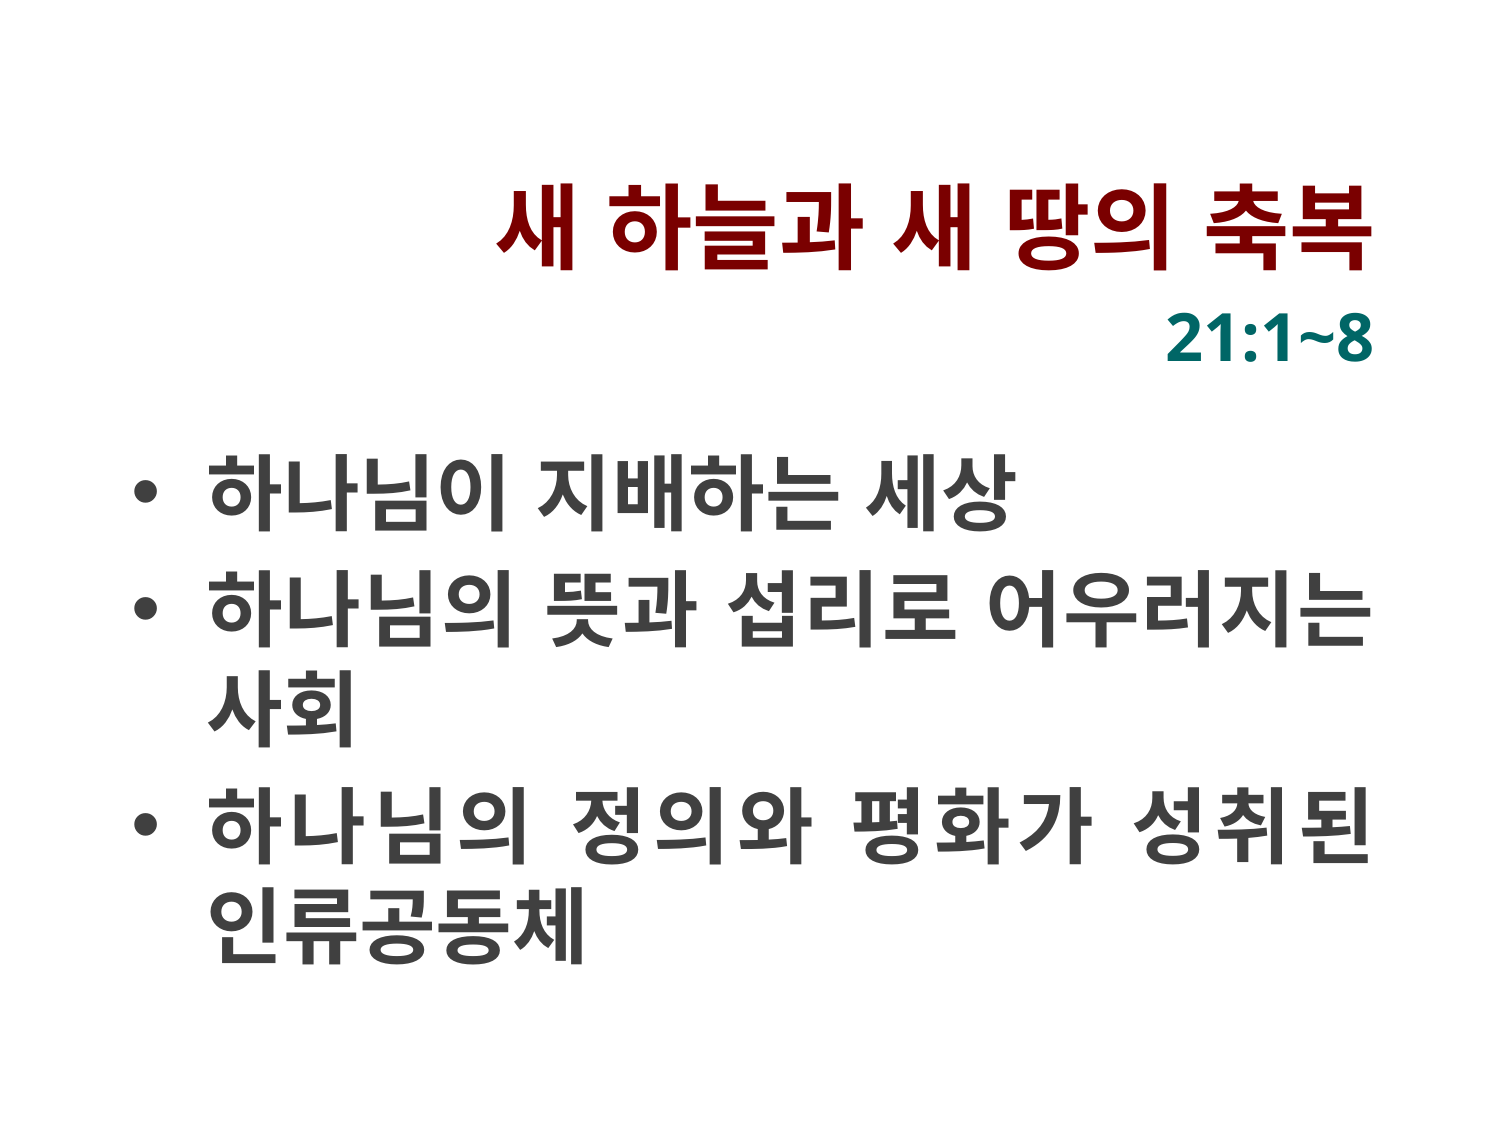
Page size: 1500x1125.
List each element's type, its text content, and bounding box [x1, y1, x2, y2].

text_box 새 하늘과 새 땅의 축복 21:1~8 하나님이 지배하는 세상 하나님의 뜻과 섭리로 어우러지는 사회 하나님의 정의와 평화가 성취된 인류공동체 [107, 156, 1400, 1021]
